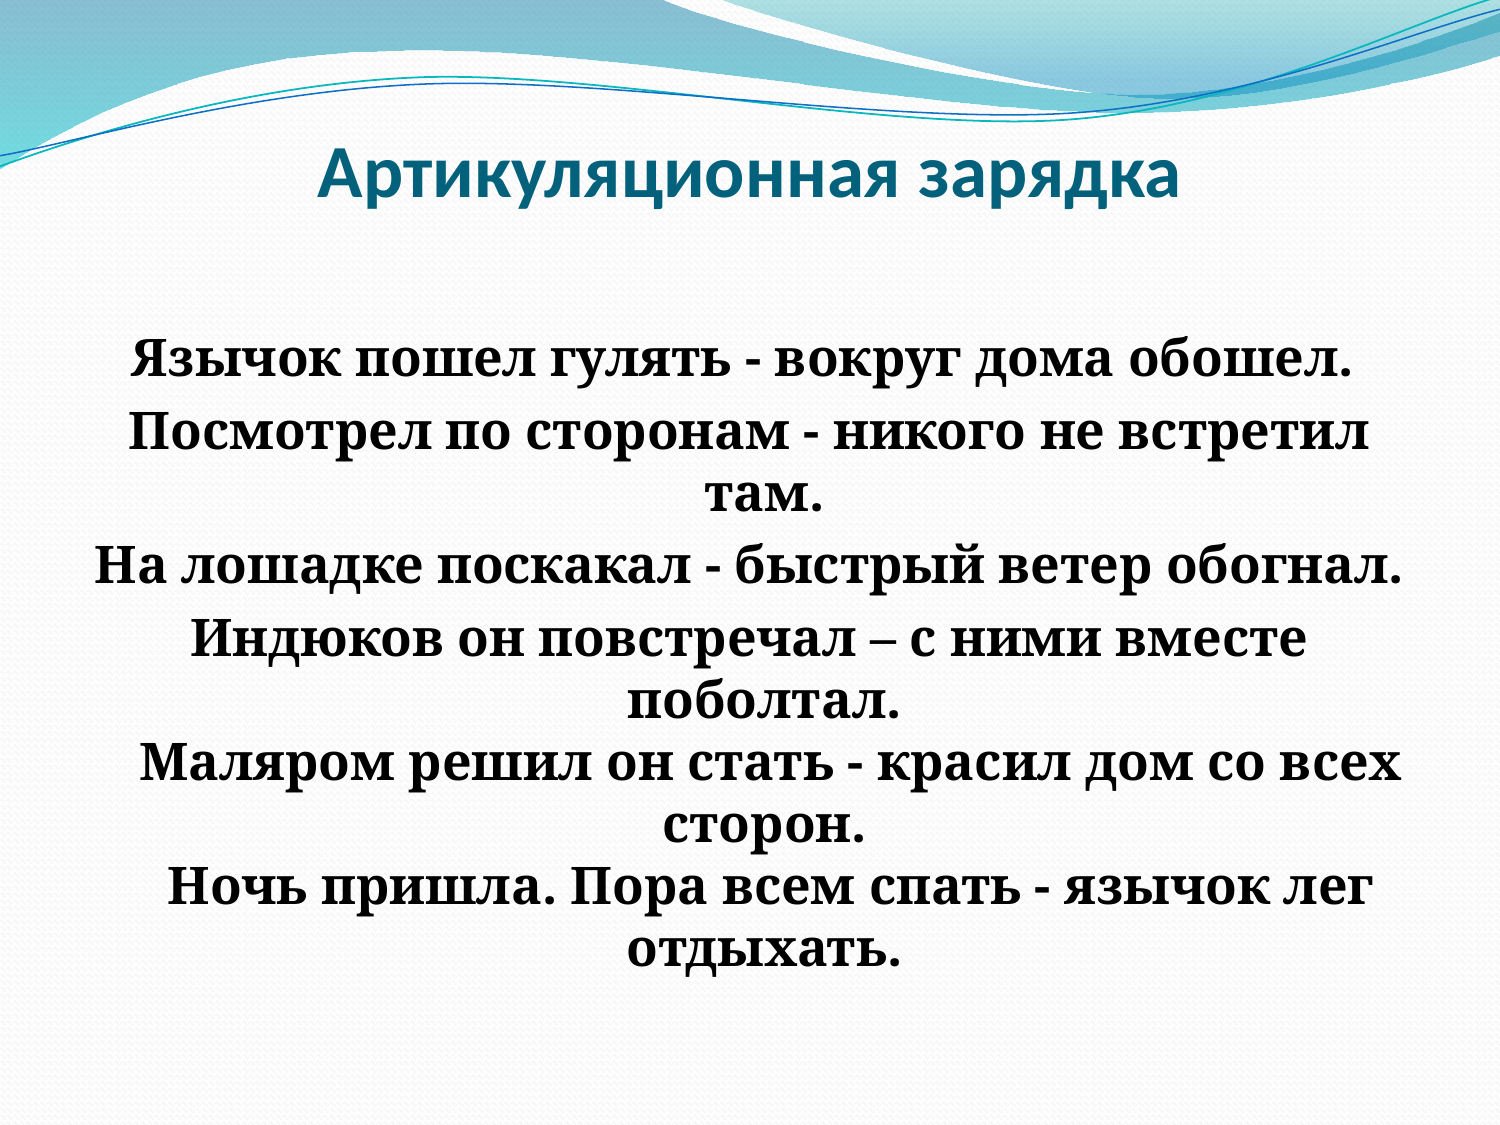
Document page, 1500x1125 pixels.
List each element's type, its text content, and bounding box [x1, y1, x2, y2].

title Артикуляционная зарядка [75, 115, 1425, 303]
list Язычок пошел гулять - вокруг дома обошел. Посмотрел по сторонам - никого не встретил там. На лошадке поскакал - быстрый ветер обогнал. Индюков он повстречал – с ними вместе поболтал. Маляром решил он стать - красил дом со всех сторон. Ночь пришла. Пора всем спать - язычок лег отдыхать. [75, 317, 1425, 1038]
